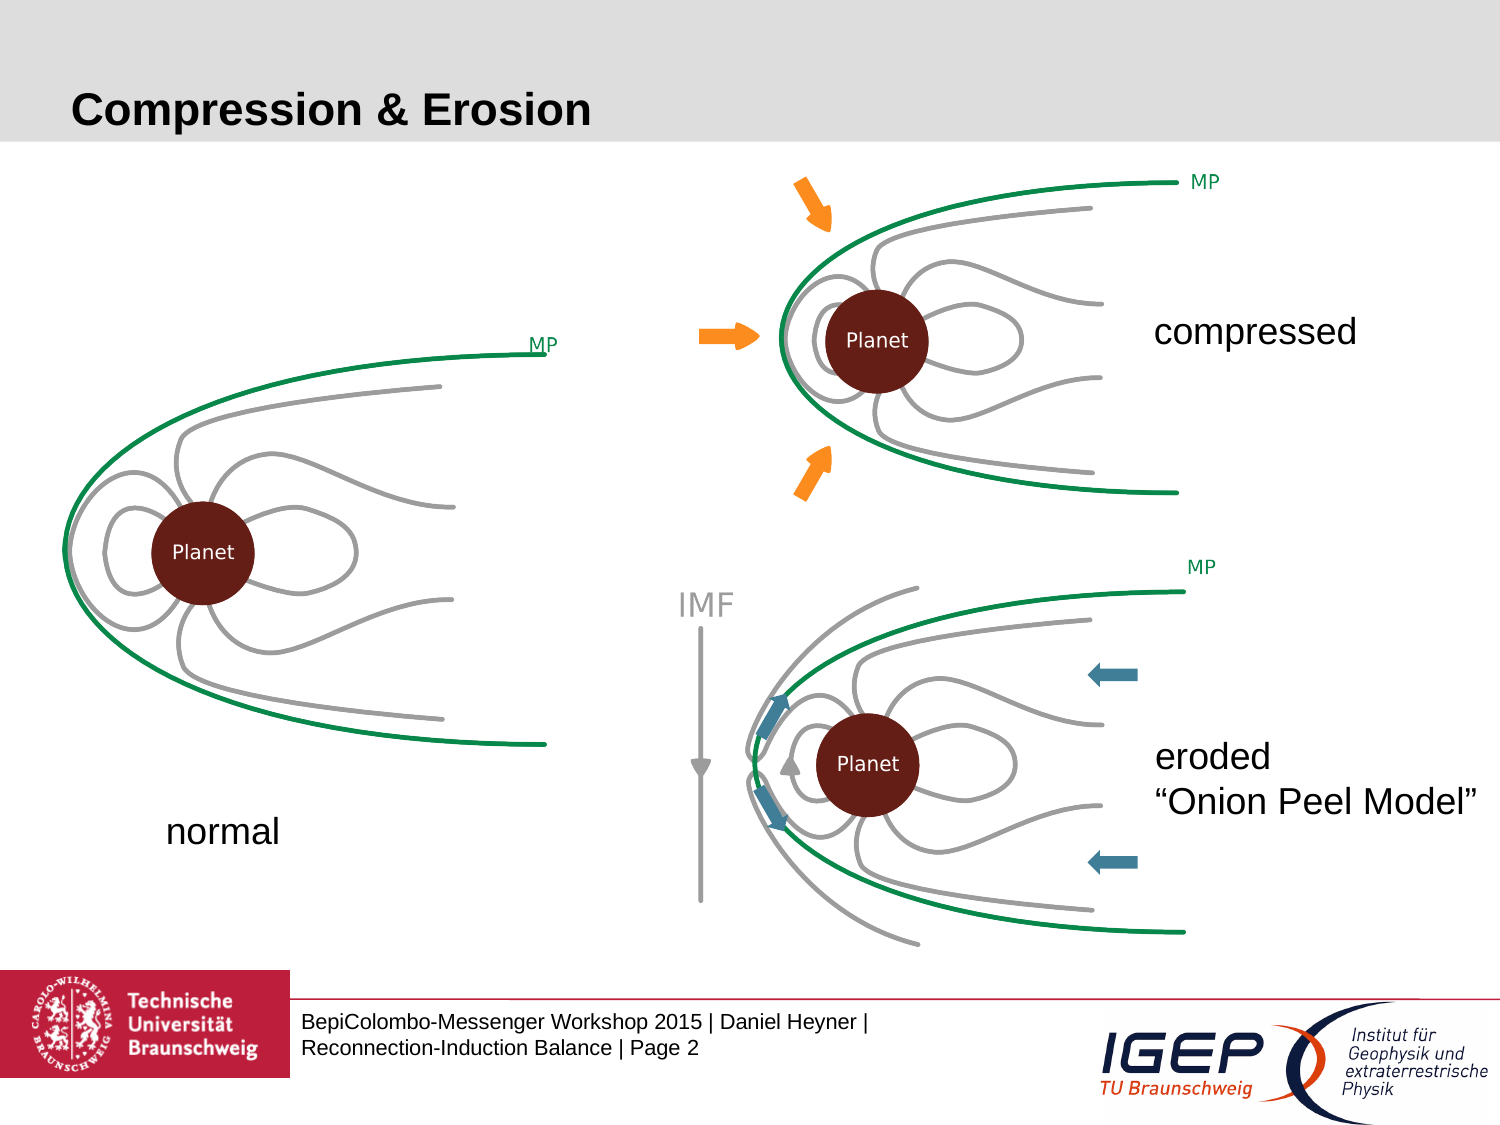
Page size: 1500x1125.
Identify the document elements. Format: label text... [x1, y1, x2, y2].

picture [0, 970, 290, 1078]
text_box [649, 549, 1496, 974]
picture [62, 337, 558, 747]
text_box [699, 174, 1375, 503]
text_box normal [151, 799, 295, 860]
picture [1100, 1001, 1488, 1125]
title Compression & Erosion [70, 17, 1445, 135]
